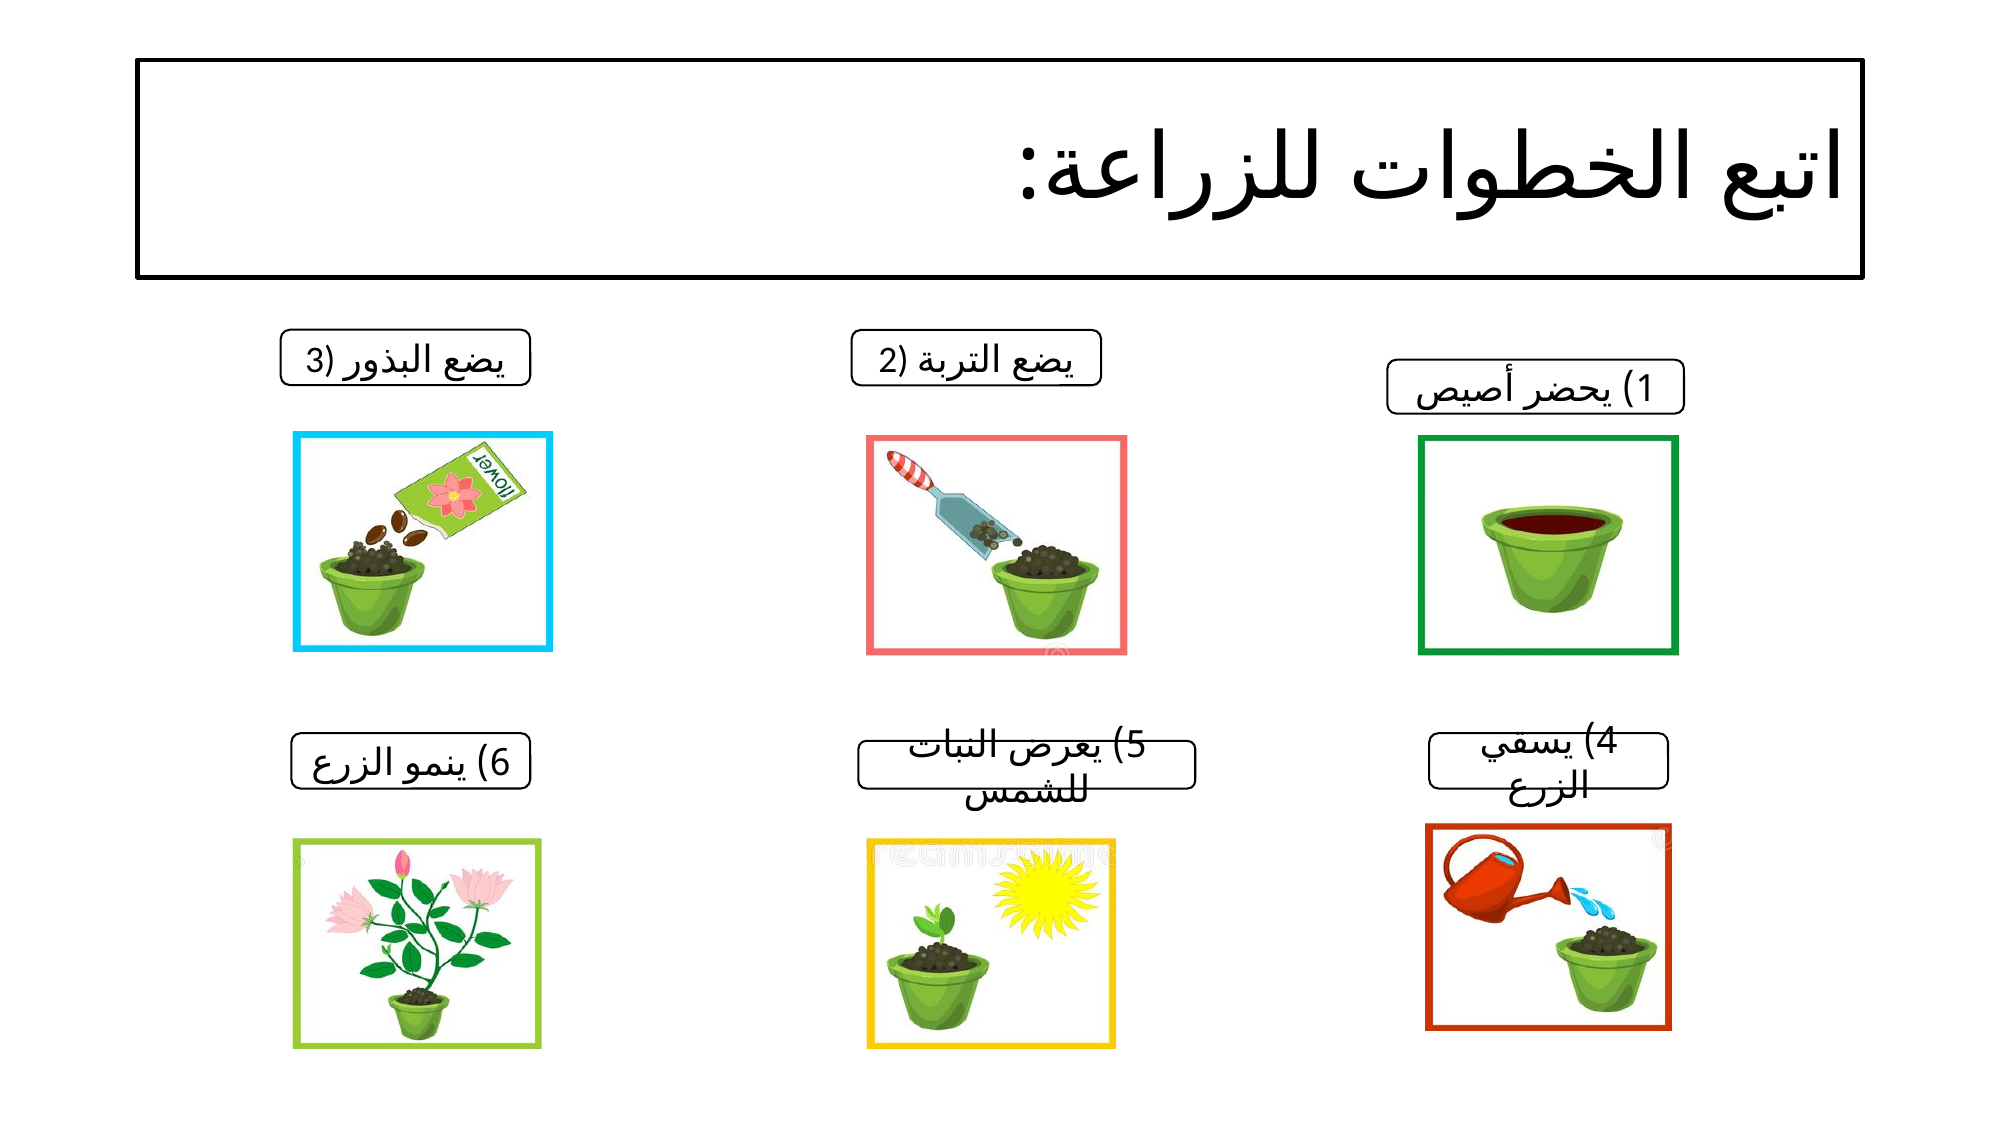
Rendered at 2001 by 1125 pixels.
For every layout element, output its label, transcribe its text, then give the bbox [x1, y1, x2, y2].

picture [300, 431, 548, 646]
picture [866, 838, 1117, 1049]
picture [866, 434, 1128, 656]
text_box 6) ينمو الزرع [290, 732, 532, 790]
title اتبع الخطوات للزراعة: [137, 59, 1863, 278]
text_box 2) يضع التربة [850, 328, 1103, 387]
text_box 1) يحضر أصيص [1386, 358, 1686, 415]
picture [1417, 434, 1680, 656]
picture [291, 838, 542, 1049]
picture [1424, 822, 1673, 1032]
text_box 3) يضع البذور [279, 328, 532, 387]
text_box 4) يسقي الزرع [1428, 732, 1670, 790]
text_box 5) يعرض النبات للشمس [857, 739, 1197, 790]
